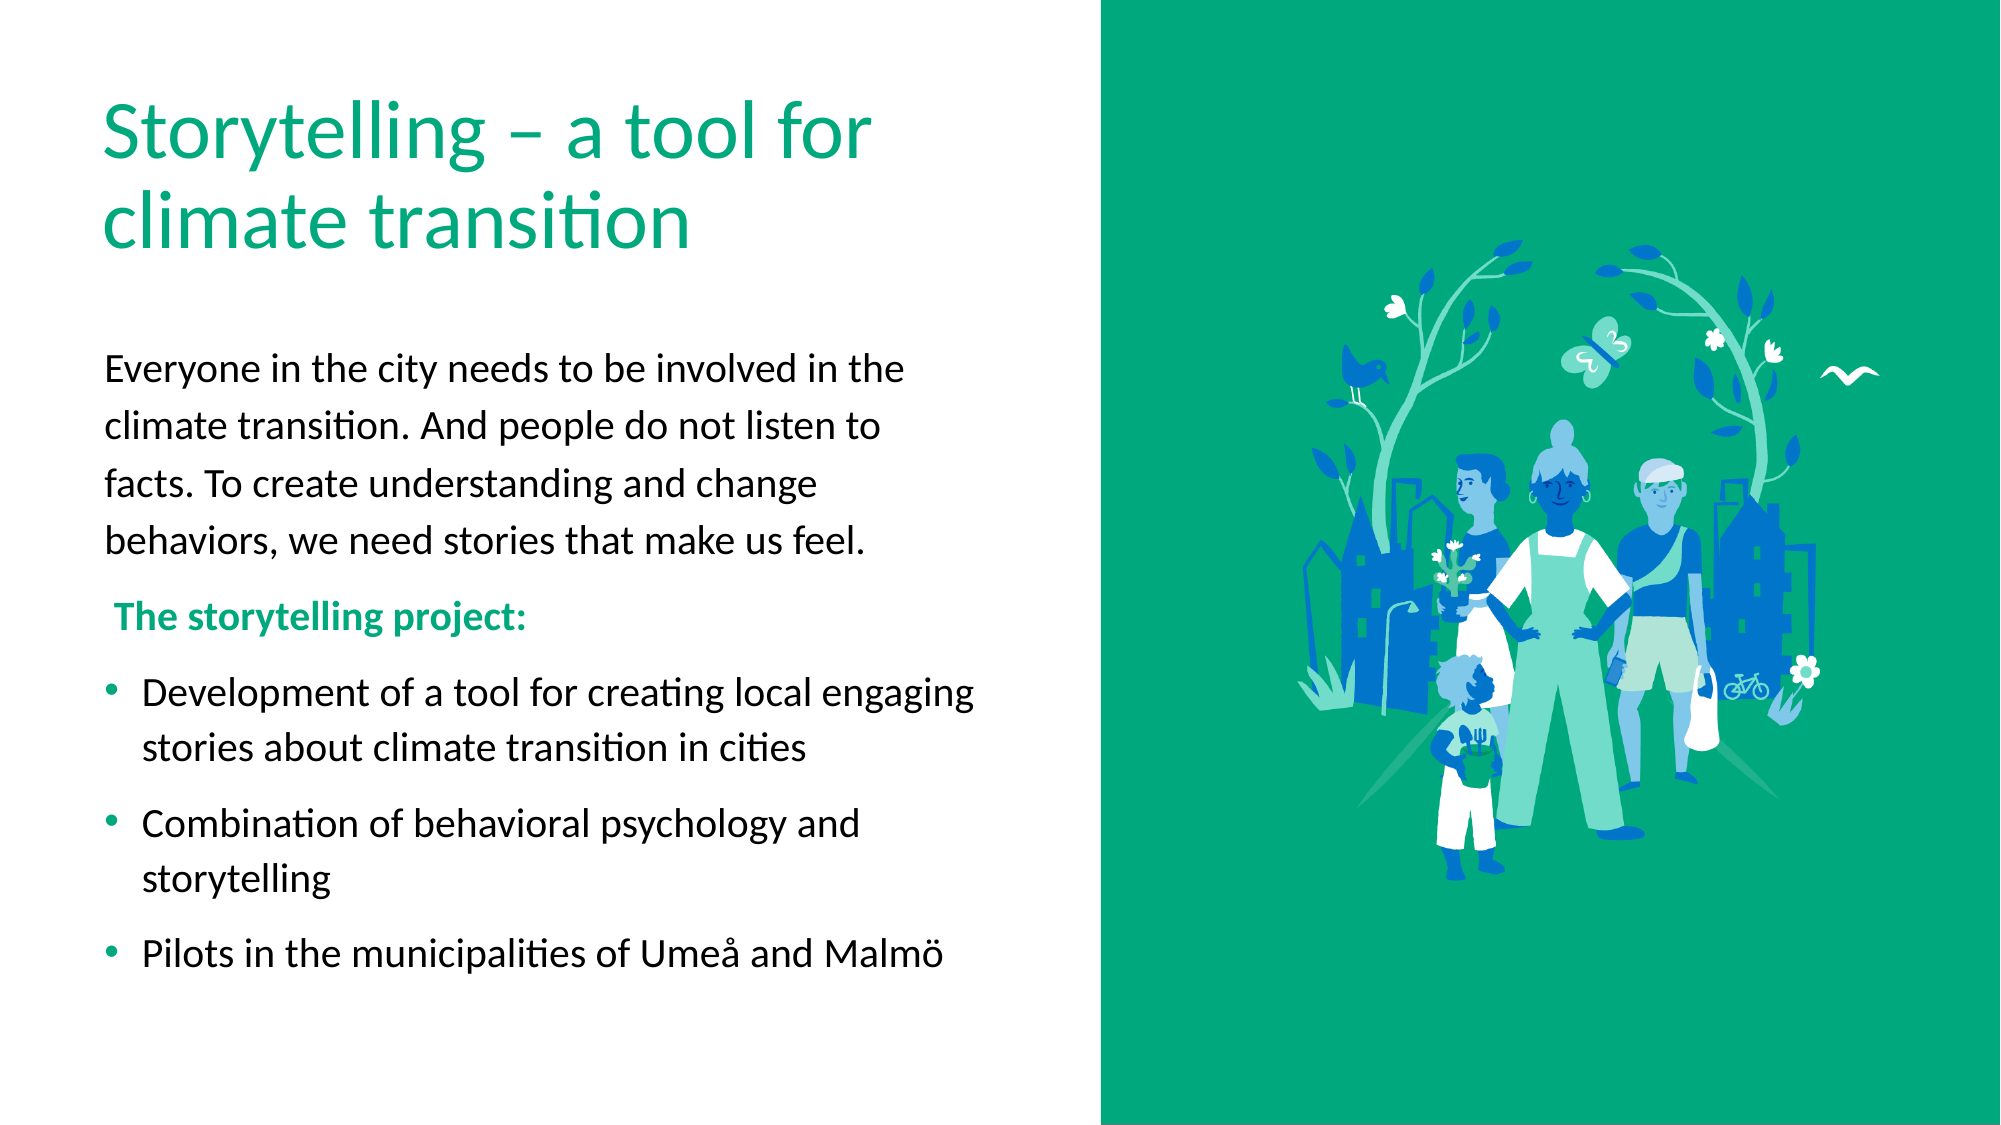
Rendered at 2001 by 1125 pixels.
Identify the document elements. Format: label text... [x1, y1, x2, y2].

list Everyone in the city needs to be involved in the climate transition. And people do not listen to facts. To create understanding and change behaviors, we need stories that make us feel. The storytelling project: Development of a tool for creating local engaging stories about climate transition in cities Combination of behavioral psychology and storytelling Pilots in the municipalities of Umeå and Malmö [104, 332, 977, 1024]
title Storytelling – a tool for climate transition [102, 132, 983, 267]
picture [1100, 0, 2000, 1125]
